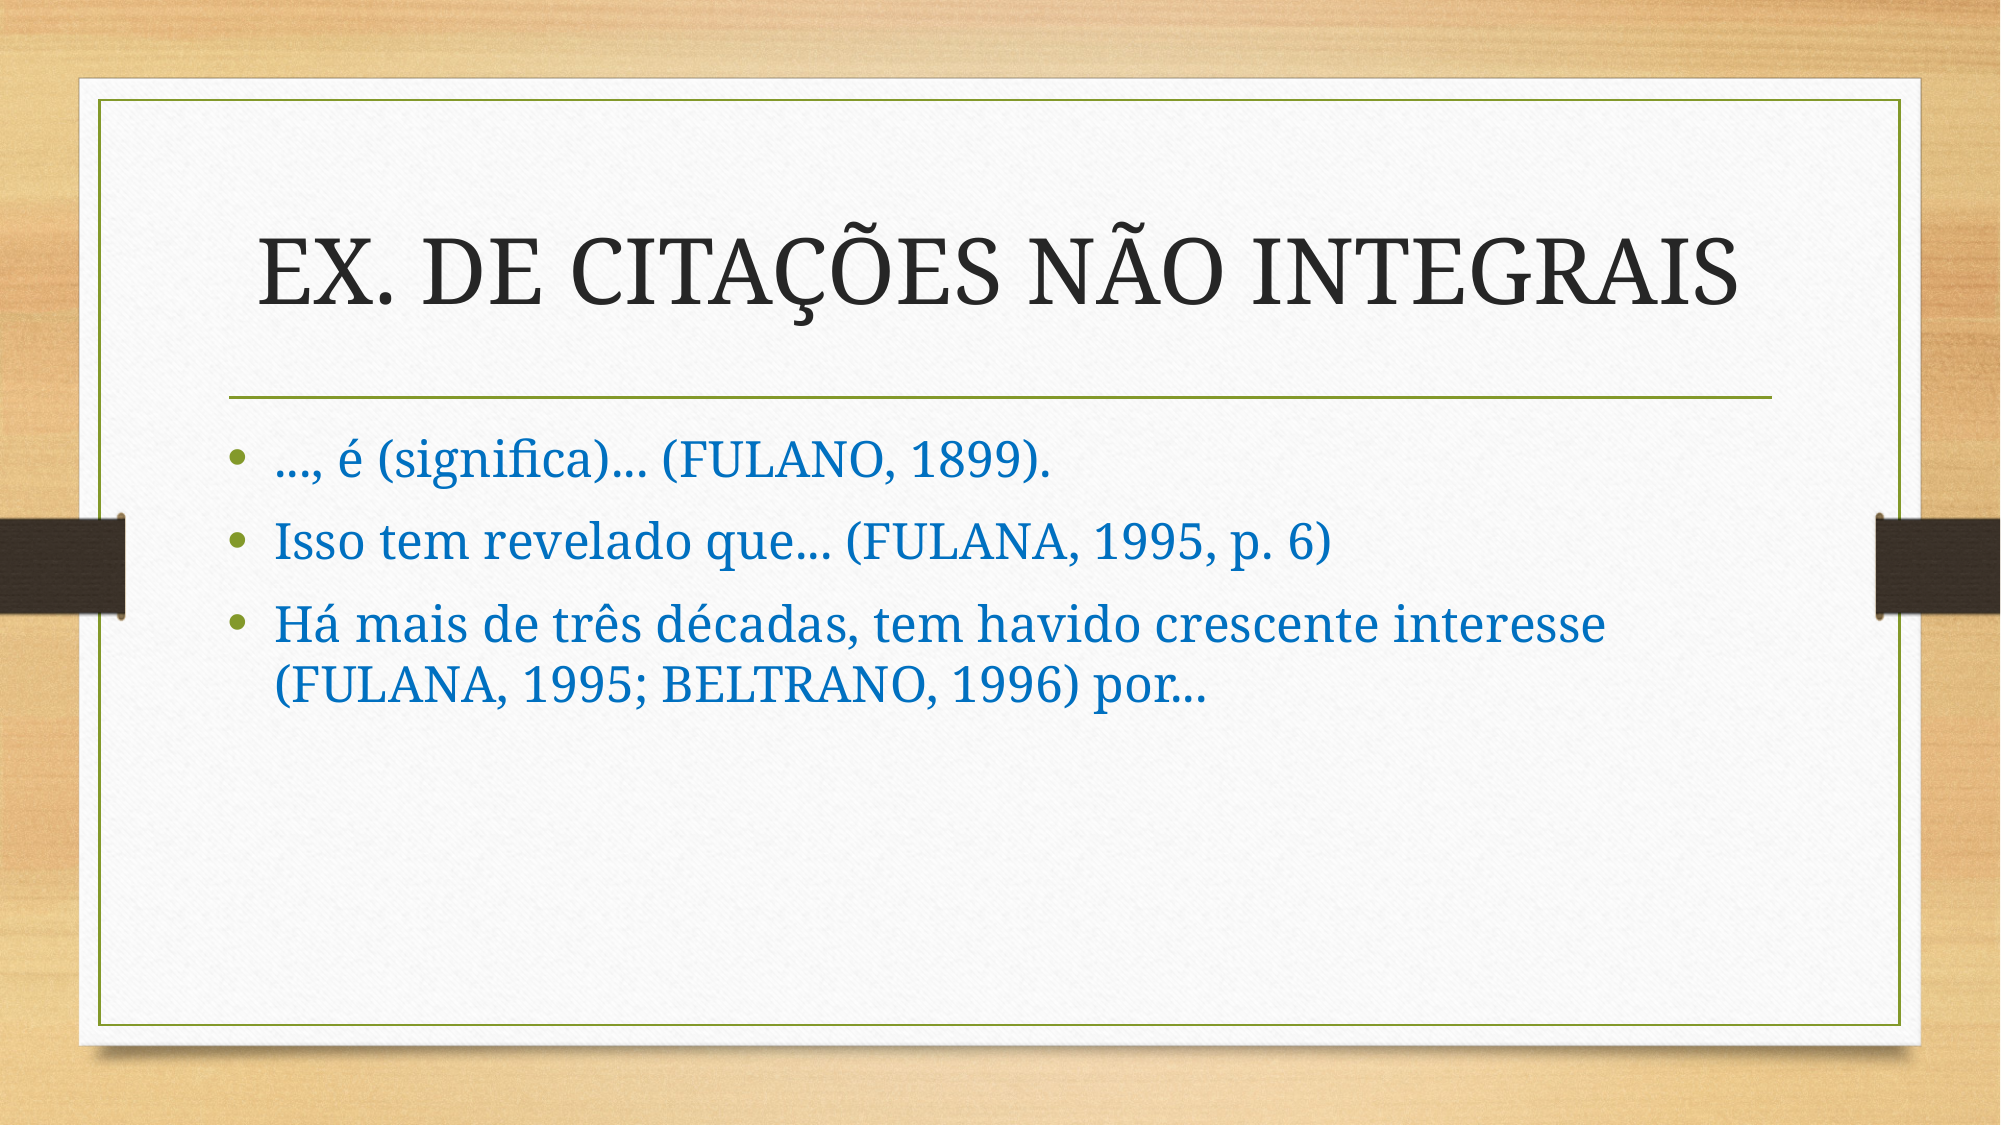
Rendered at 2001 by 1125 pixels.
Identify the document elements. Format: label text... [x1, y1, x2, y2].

list ..., é (significa)... (FULANO, 1899). Isso tem revelado que... (FULANA, 1995, p. 6) Há mais de três décadas, tem havido crescente interesse (FULANA, 1995; BELTRANO, 1996) por... [212, 419, 1788, 964]
picture [0, 0, 2001, 1125]
title EX. DE CITAÇÕES NÃO INTEGRAIS [212, 161, 1788, 375]
